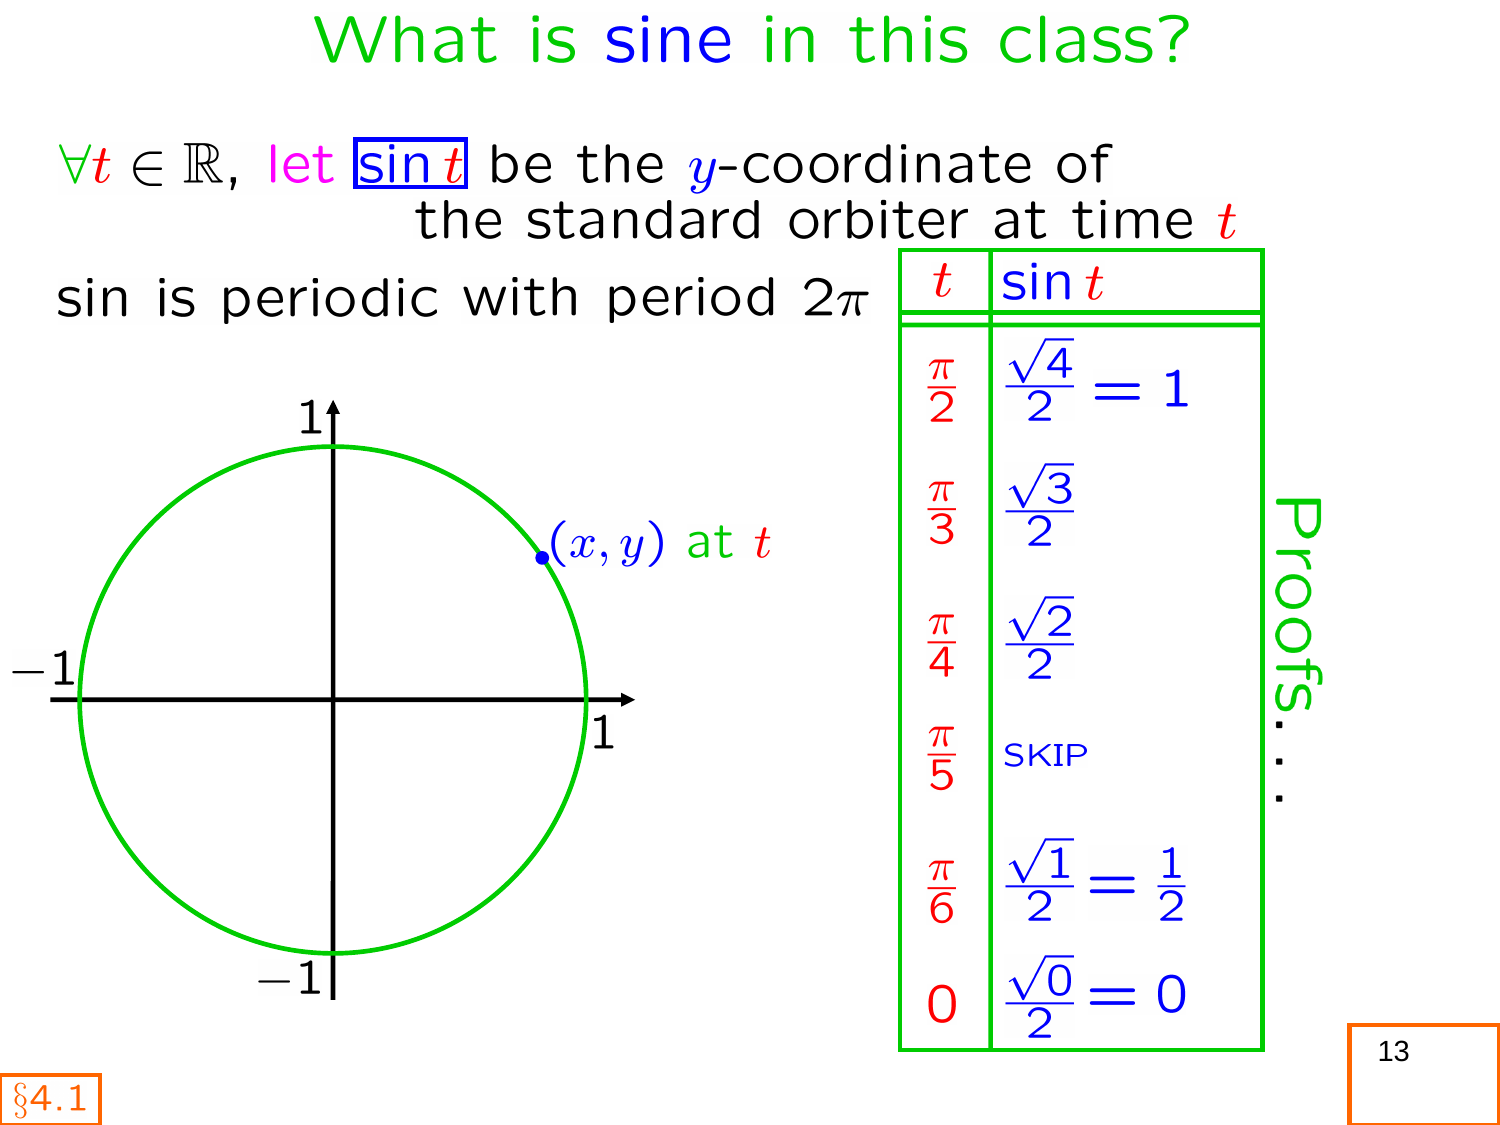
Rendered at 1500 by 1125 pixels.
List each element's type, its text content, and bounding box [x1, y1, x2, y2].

text_box [587, 693, 636, 706]
picture [1088, 974, 1186, 1016]
slide_number 13 [1074, 1024, 1425, 1103]
text_box [327, 399, 340, 446]
picture [1093, 369, 1188, 407]
picture [461, 277, 871, 325]
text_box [57, 139, 1238, 240]
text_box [899, 249, 1263, 1051]
text_box [537, 553, 545, 563]
picture [550, 520, 663, 568]
picture [258, 958, 322, 996]
picture [12, 649, 76, 687]
picture [591, 714, 615, 750]
text_box [0, 1074, 100, 1125]
picture [687, 524, 772, 558]
picture [58, 278, 438, 326]
picture [925, 357, 959, 423]
text_box [1349, 1025, 1500, 1125]
picture [1004, 741, 1088, 769]
picture [925, 478, 959, 547]
picture [1004, 595, 1075, 679]
picture [930, 262, 953, 298]
picture [1004, 462, 1075, 546]
picture [927, 984, 957, 1026]
picture [925, 724, 959, 792]
picture [298, 399, 322, 435]
picture [310, 12, 1189, 63]
text_box [79, 446, 587, 954]
picture [925, 858, 959, 926]
picture [1004, 837, 1075, 921]
picture [1003, 259, 1106, 301]
picture [1274, 496, 1326, 804]
picture [1004, 337, 1075, 421]
picture [13, 1080, 87, 1119]
picture [1088, 844, 1188, 921]
picture [1004, 954, 1075, 1038]
picture [925, 612, 959, 677]
